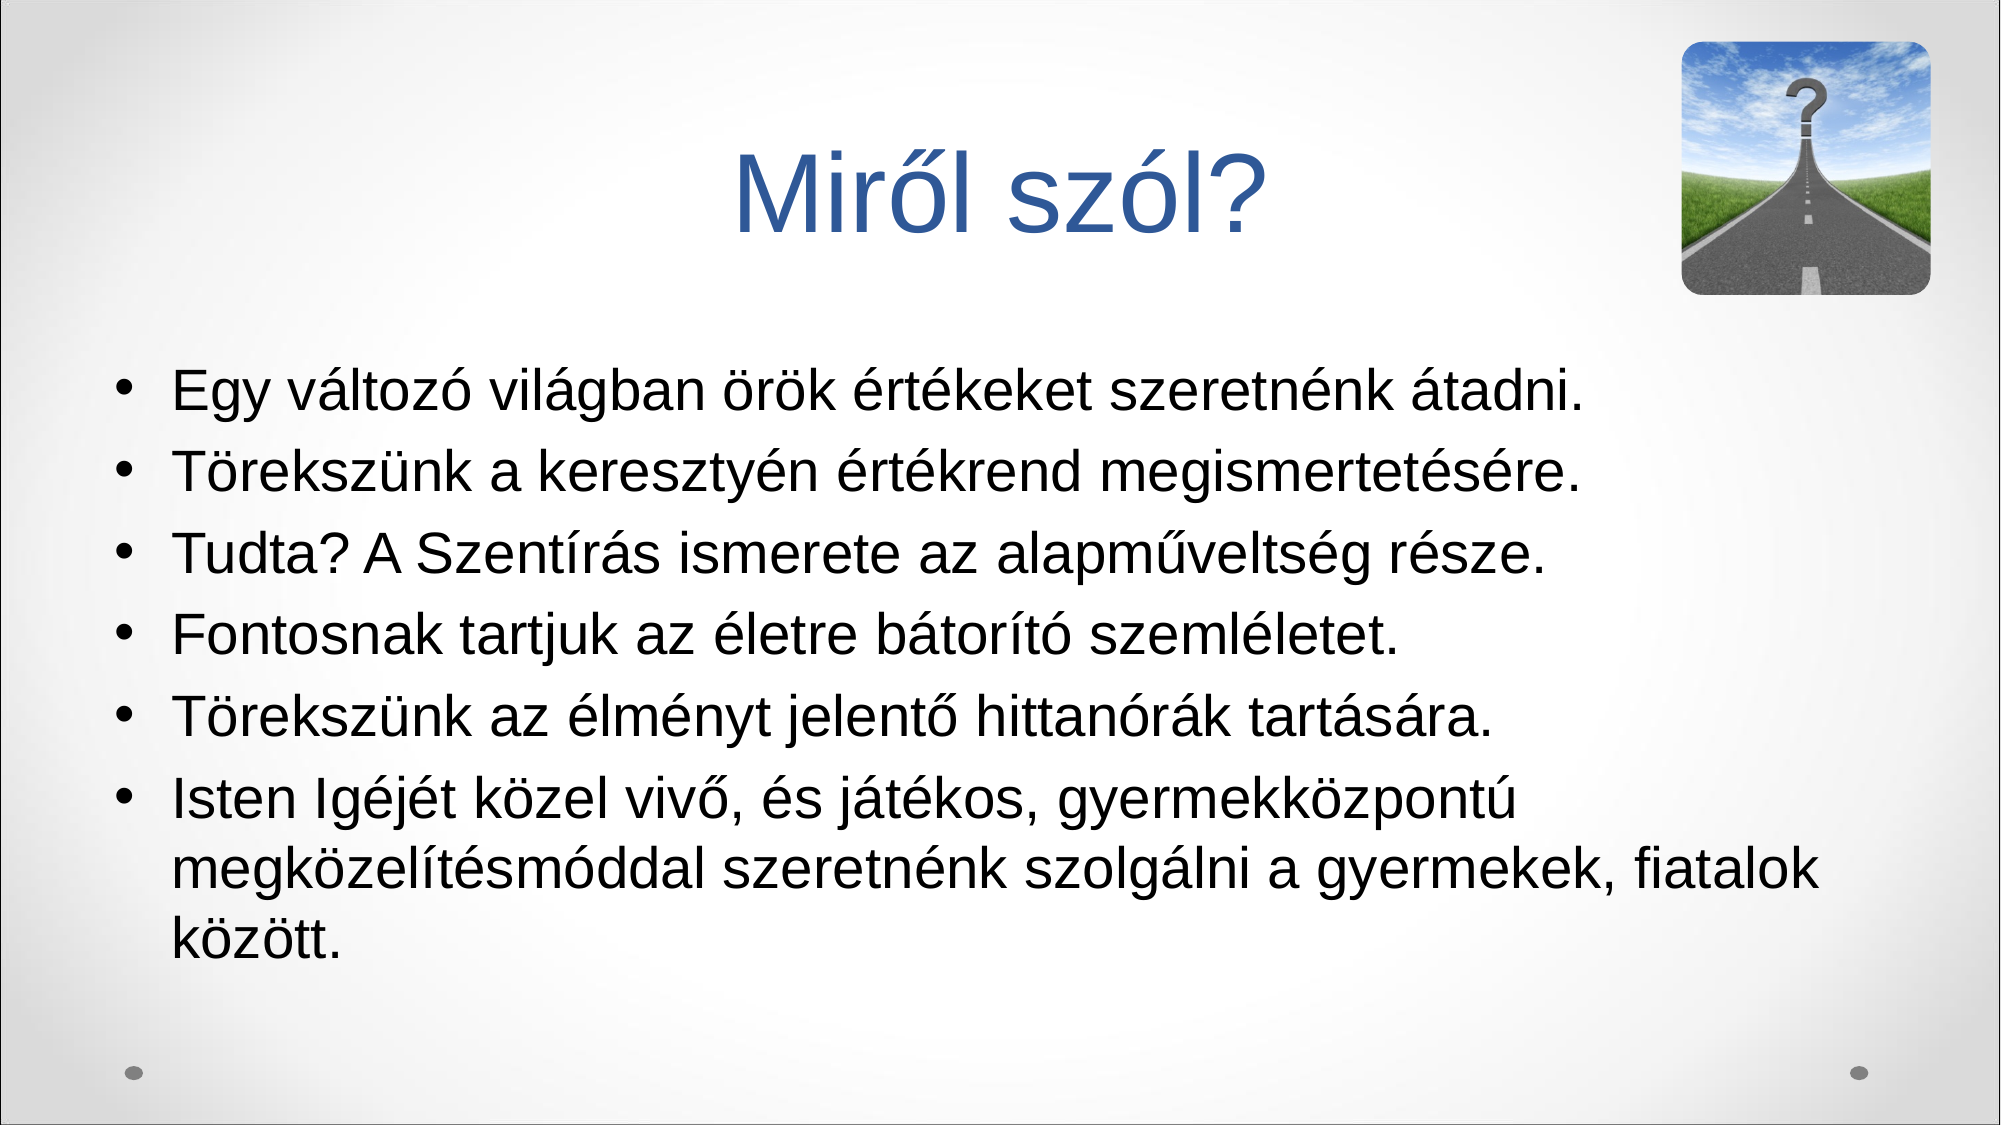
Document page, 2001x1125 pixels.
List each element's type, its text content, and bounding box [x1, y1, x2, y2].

title Miről szól? [99, 0, 1900, 262]
picture [0, 0, 2001, 1125]
list Egy változó világban örök értékeket szeretnénk átadni. Törekszünk a keresztyén értékrend megismertetésére. Tudta? A Szentírás ismerete az alapműveltség része. Fontosnak tartjuk az életre bátorító szemléletet. Törekszünk az élményt jelentő hittanórák tartására. Isten Igéjét közel vivő, és játékos, gyermekközpontú megközelítésmóddal szeretnénk szolgálni a gyermekek, fiatalok között. [99, 262, 1931, 1082]
